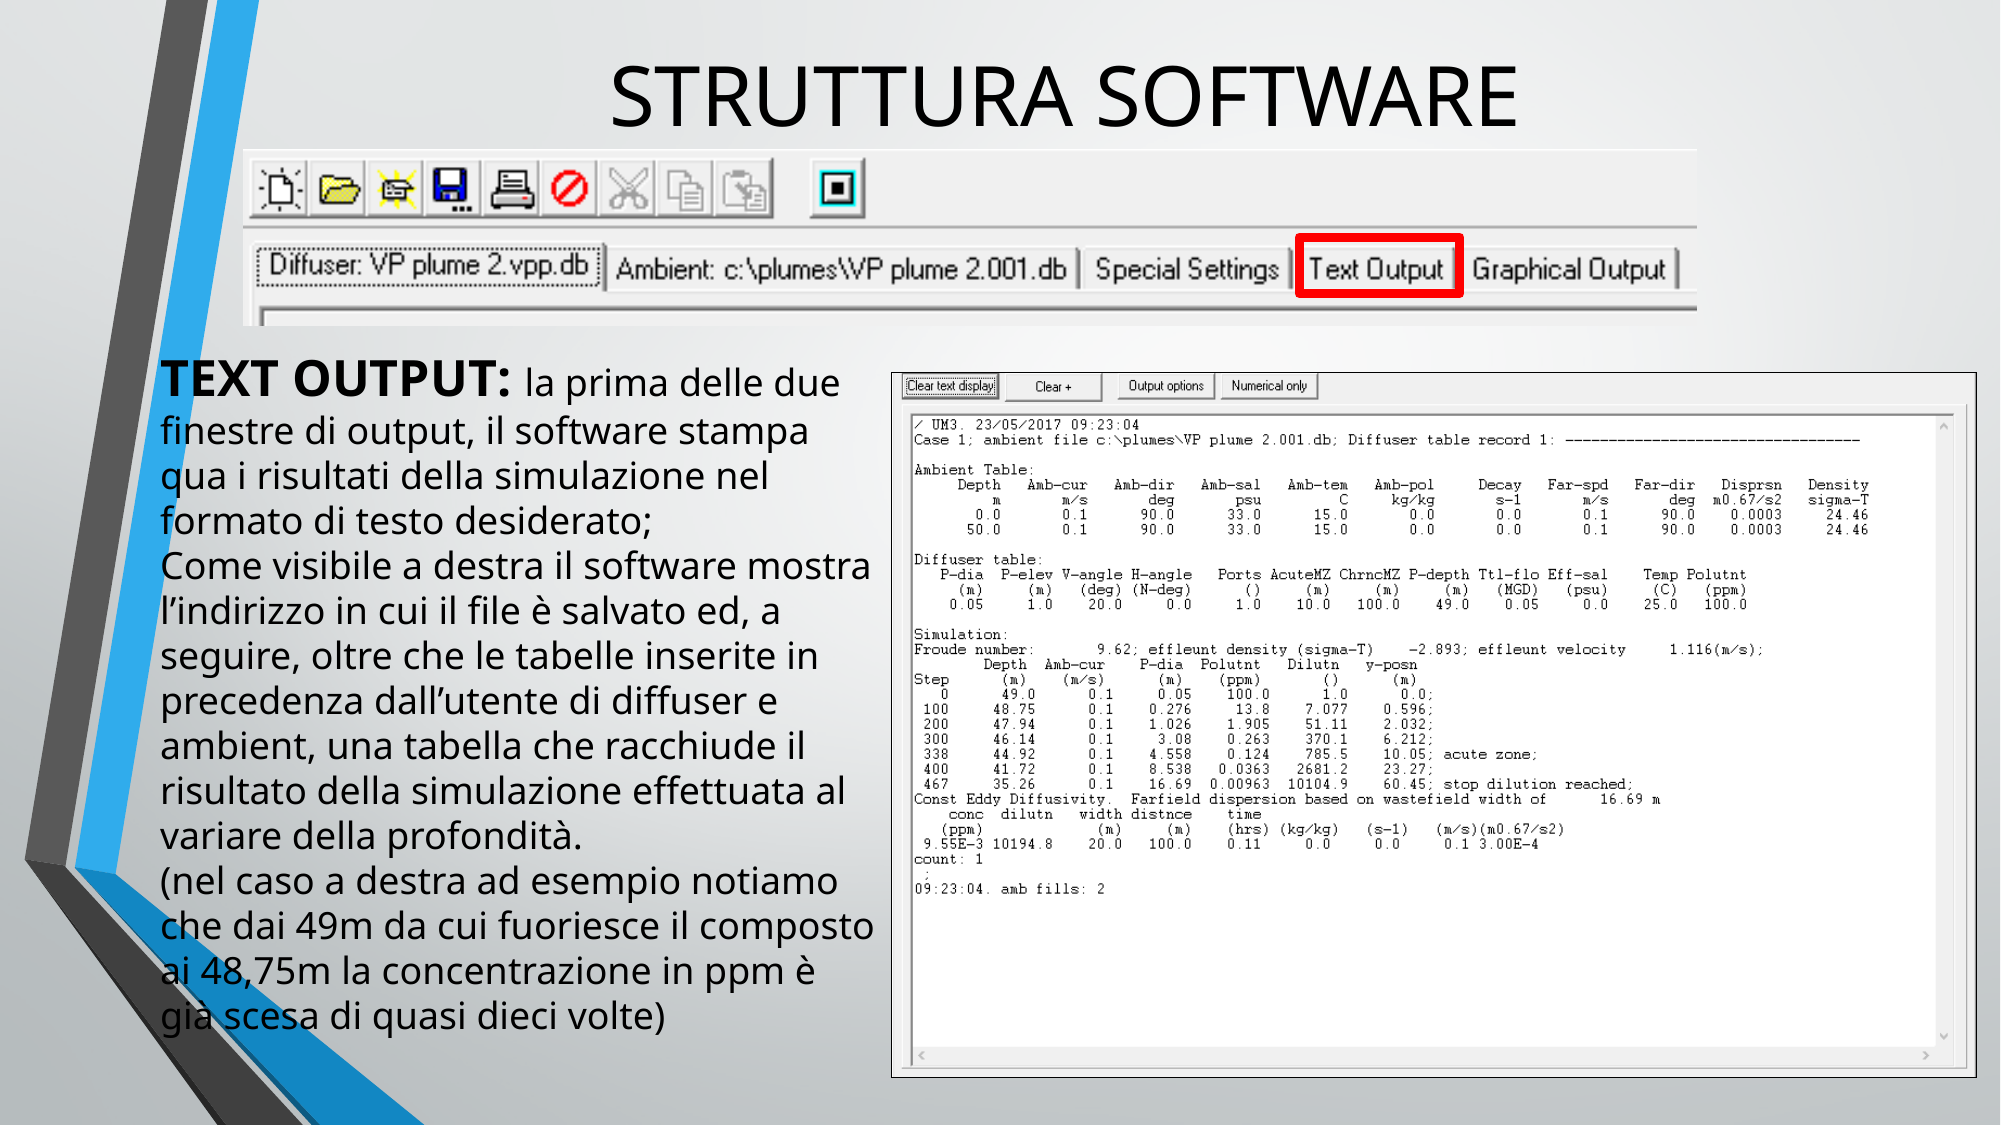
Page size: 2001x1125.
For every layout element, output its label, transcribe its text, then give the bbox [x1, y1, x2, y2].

text_box TEXT OUTPUT: la prima delle due finestre di output, il software stampa qua i risultati della simulazione nel formato di testo desiderato; Come visibile a destra il software mostra l’indirizzo in cui il file è salvato ed, a seguire, oltre che le tabelle inserite in precedenza dall’utente di diffuser e ambient, una tabella che racchiude il risultato della simulazione effettuata al variare della profondità. (nel caso a destra ad esempio notiamo che dai 49m da cui fuoriesce il composto ai 48,75m la concentrazione in ppm è già scesa di quasi dieci volte) [145, 339, 892, 1045]
title STRUTTURA SOFTWARE [243, 0, 1887, 238]
picture [891, 372, 1977, 1078]
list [243, 148, 1697, 326]
